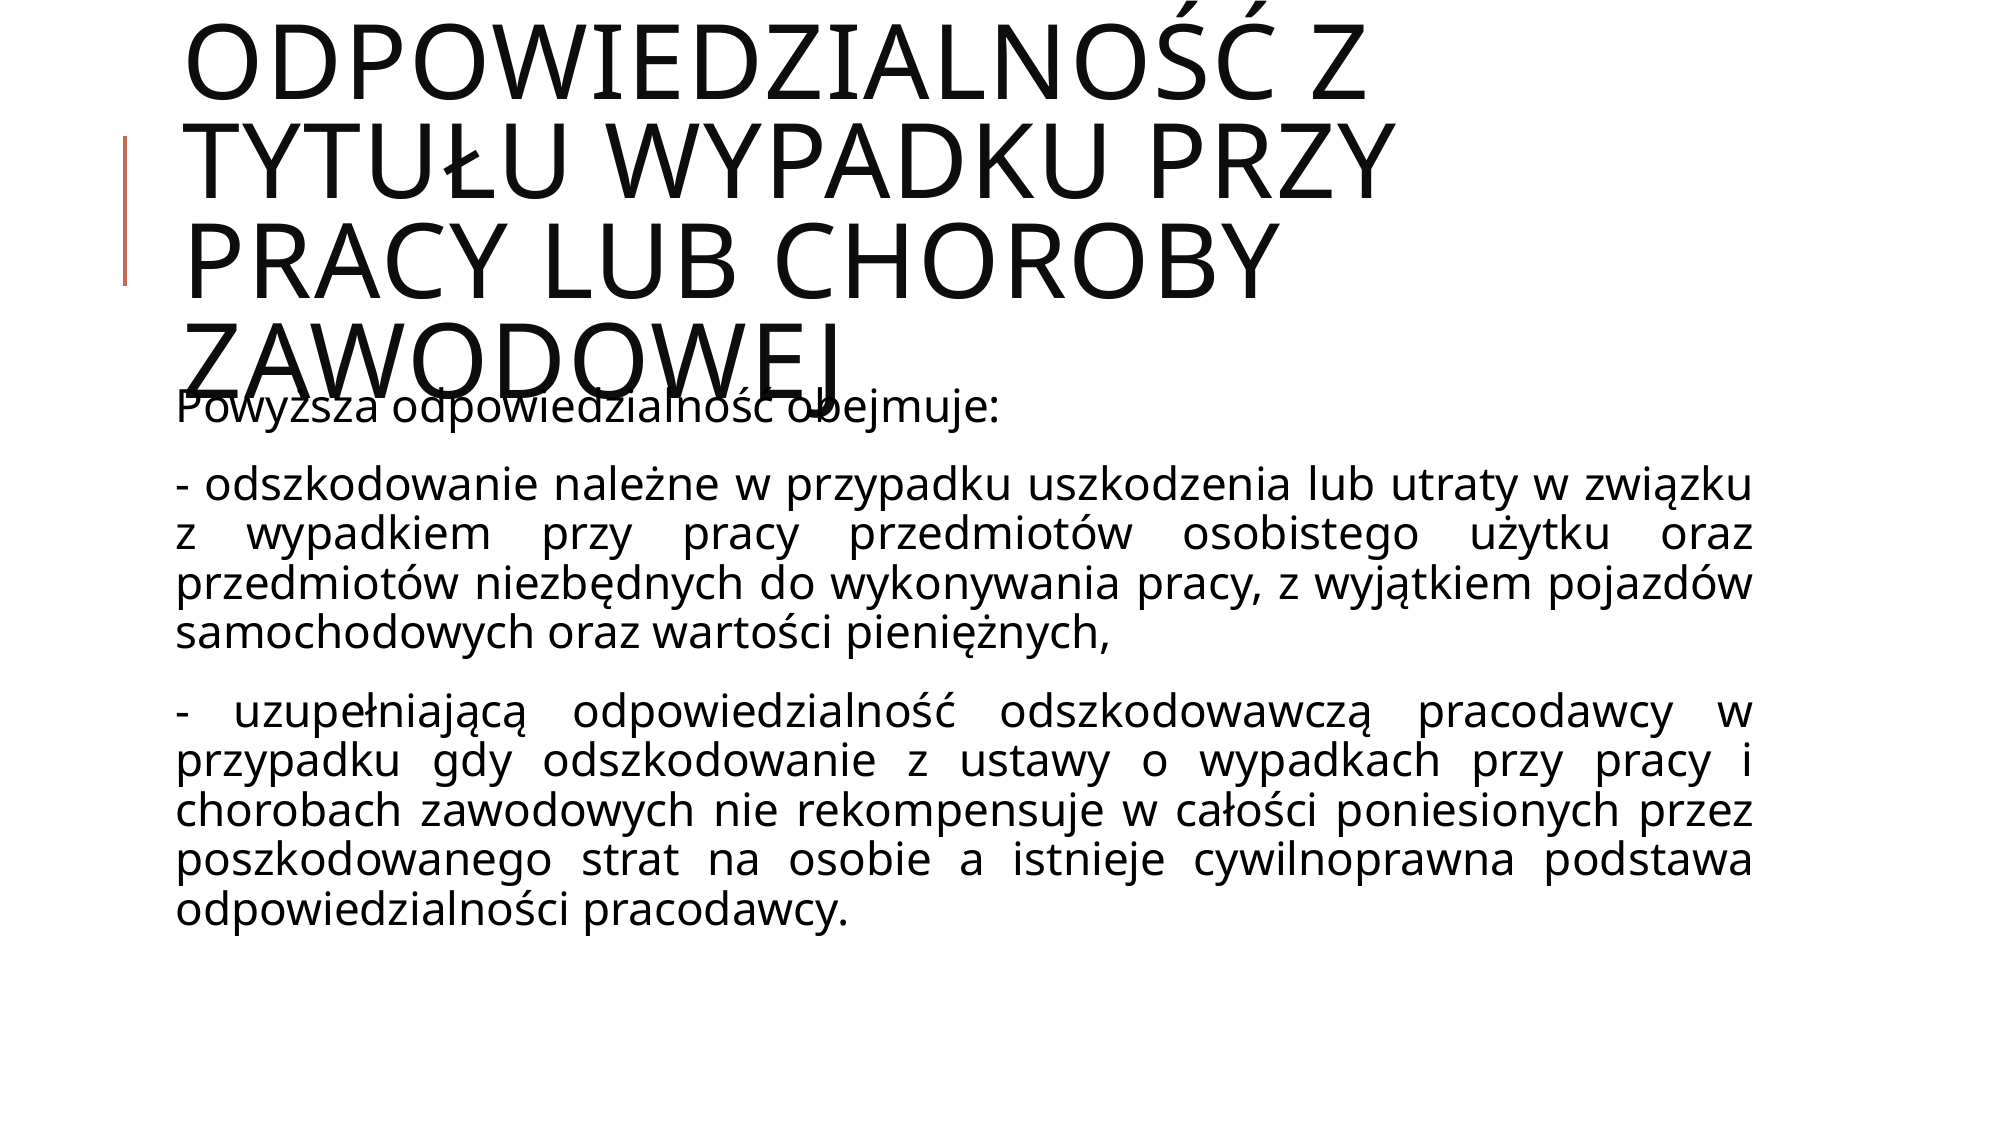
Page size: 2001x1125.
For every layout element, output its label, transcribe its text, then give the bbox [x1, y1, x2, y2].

title Odpowiedzialność z tytułu wypadku przy pracy lub choroby zawodowej [168, 96, 1763, 342]
list Powyższa odpowiedzialność obejmuje: - odszkodowanie należne w przypadku uszkodzenia lub utraty w związku z wypadkiem przy pracy przedmiotów osobistego użytku oraz przedmiotów niezbędnych do wykonywania pracy, z wyjątkiem pojazdów samochodowych oraz wartości pieniężnych, - uzupełniającą odpowiedzialność odszkodowawczą pracodawcy w przypadku gdy odszkodowanie z ustawy o wypadkach przy pracy i chorobach zawodowych nie rekompensuje w całości poniesionych przez poszkodowanego strat na osobie a istnieje cywilnoprawna podstawa odpowiedzialności pracodawcy. [168, 375, 1763, 1035]
